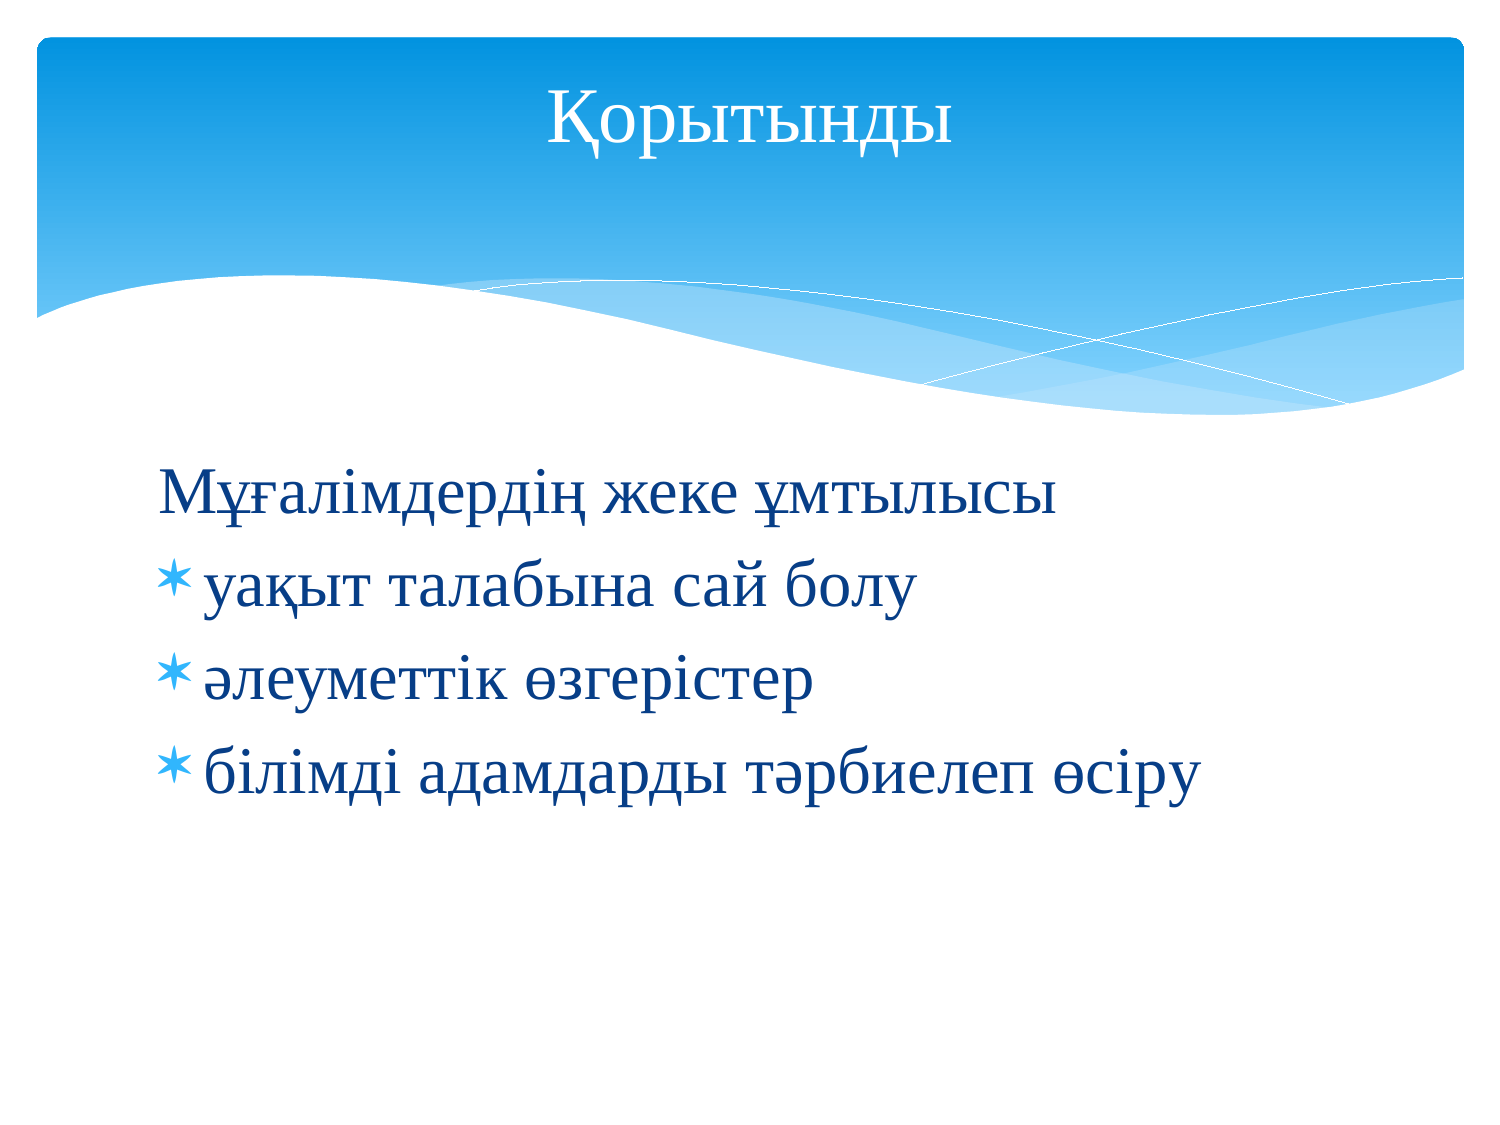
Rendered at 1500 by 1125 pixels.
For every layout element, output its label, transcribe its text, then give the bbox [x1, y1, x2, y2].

list Мұғалімдердің жеке ұмтылысы уақыт талабына сай болу әлеуметтік өзгерістер білімді адамдарды тәрбиелеп өсіру [143, 438, 1359, 1005]
title Қорытынды [75, 55, 1425, 261]
